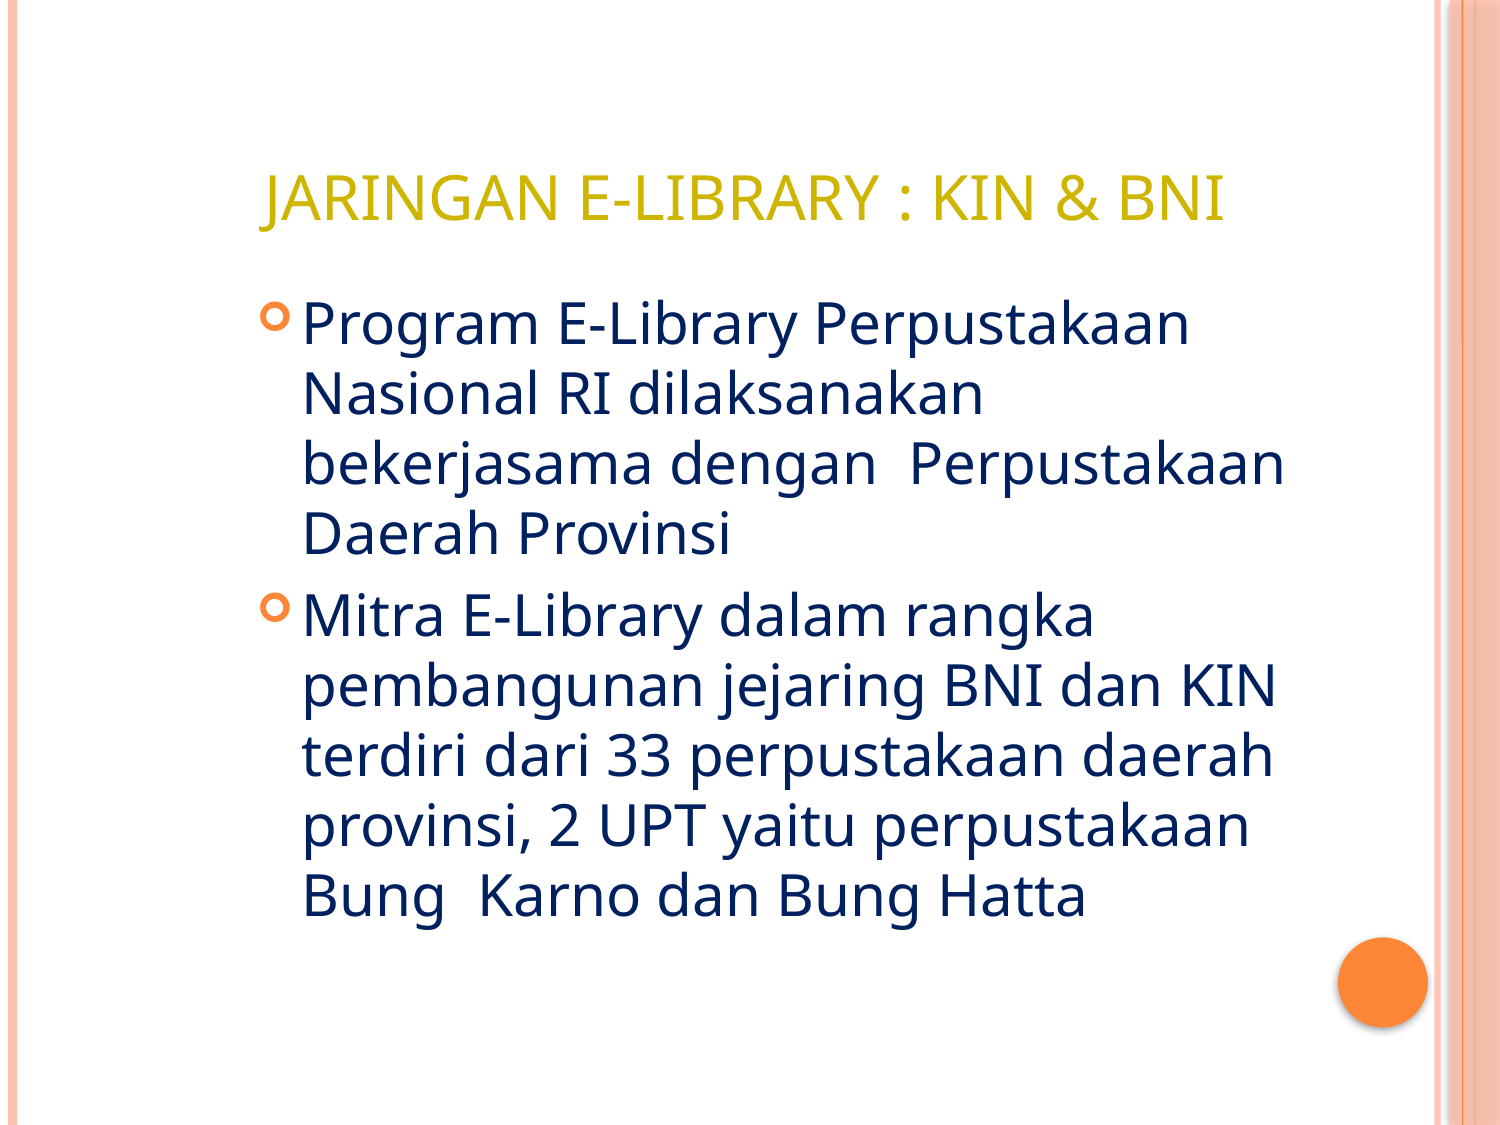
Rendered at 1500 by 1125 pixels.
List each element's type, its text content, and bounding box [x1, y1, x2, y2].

title Jaringan E-Library : KIN & BNI [187, 82, 1303, 241]
list Program E-Library Perpustakaan Nasional RI dilaksanakan bekerjasama dengan Perpustakaan Daerah Provinsi Mitra E-Library dalam rangka pembangunan jejaring BNI dan KIN terdiri dari 33 perpustakaan daerah provinsi, 2 UPT yaitu perpustakaan Bung Karno dan Bung Hatta [242, 278, 1306, 967]
